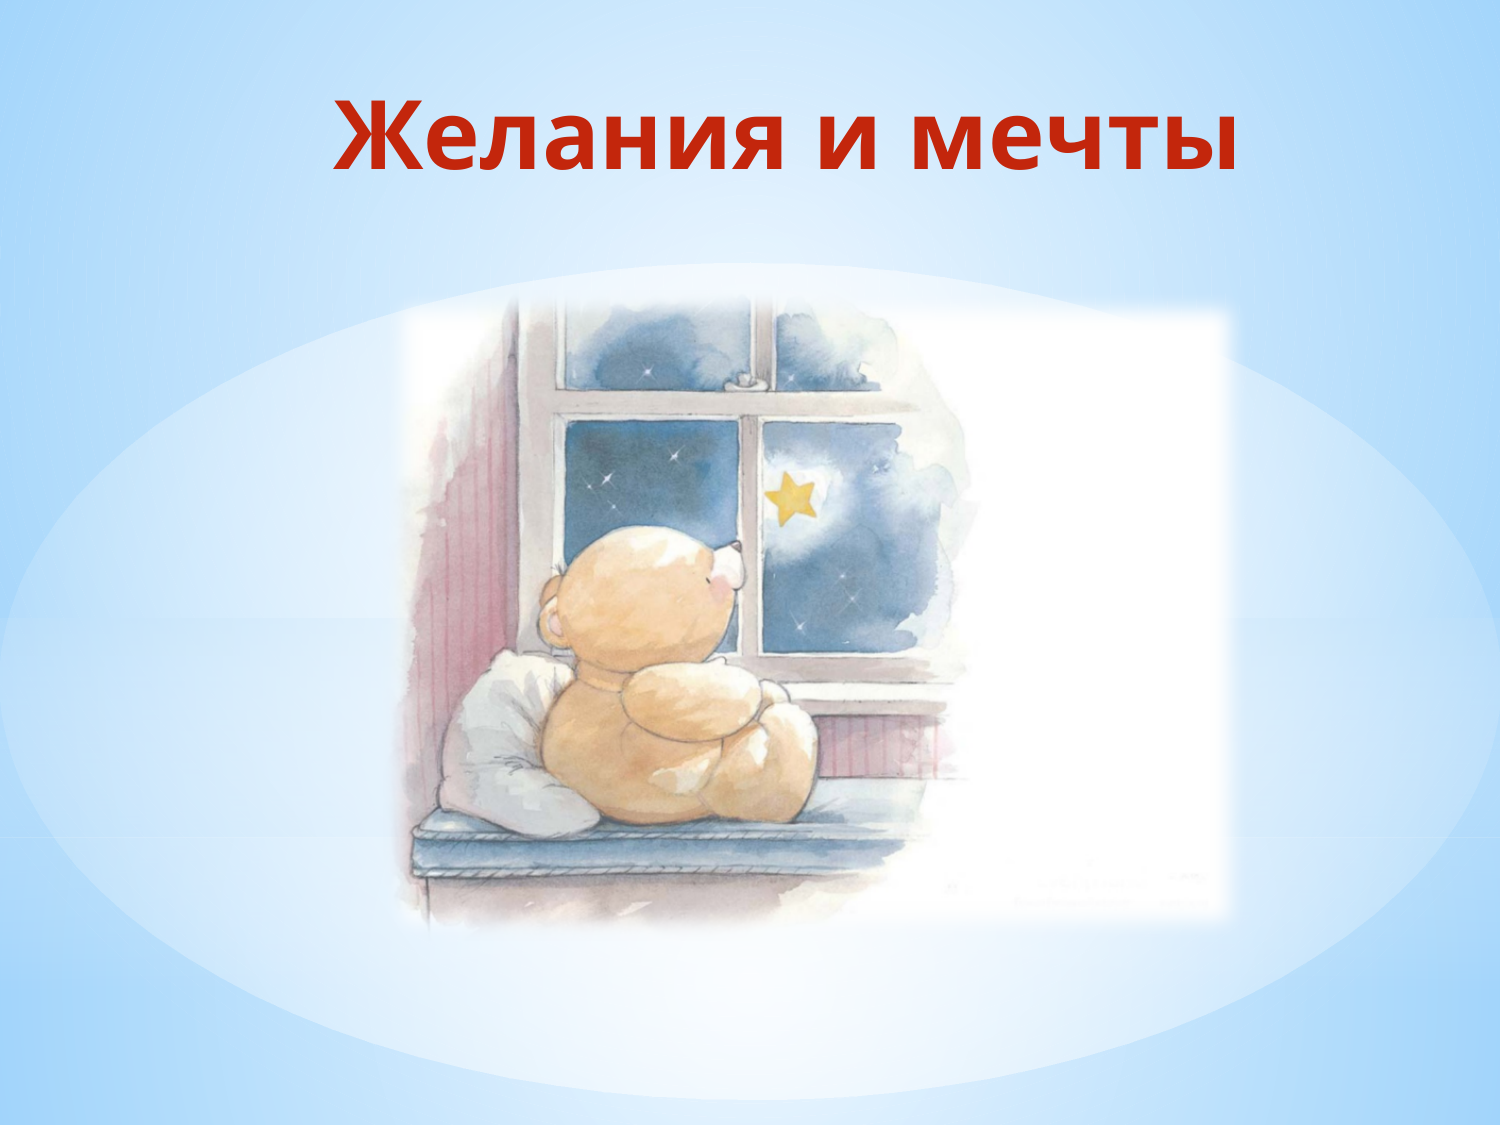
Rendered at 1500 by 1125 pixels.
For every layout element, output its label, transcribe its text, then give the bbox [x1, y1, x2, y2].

title Желания и мечты [253, 66, 1323, 254]
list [383, 290, 1251, 941]
